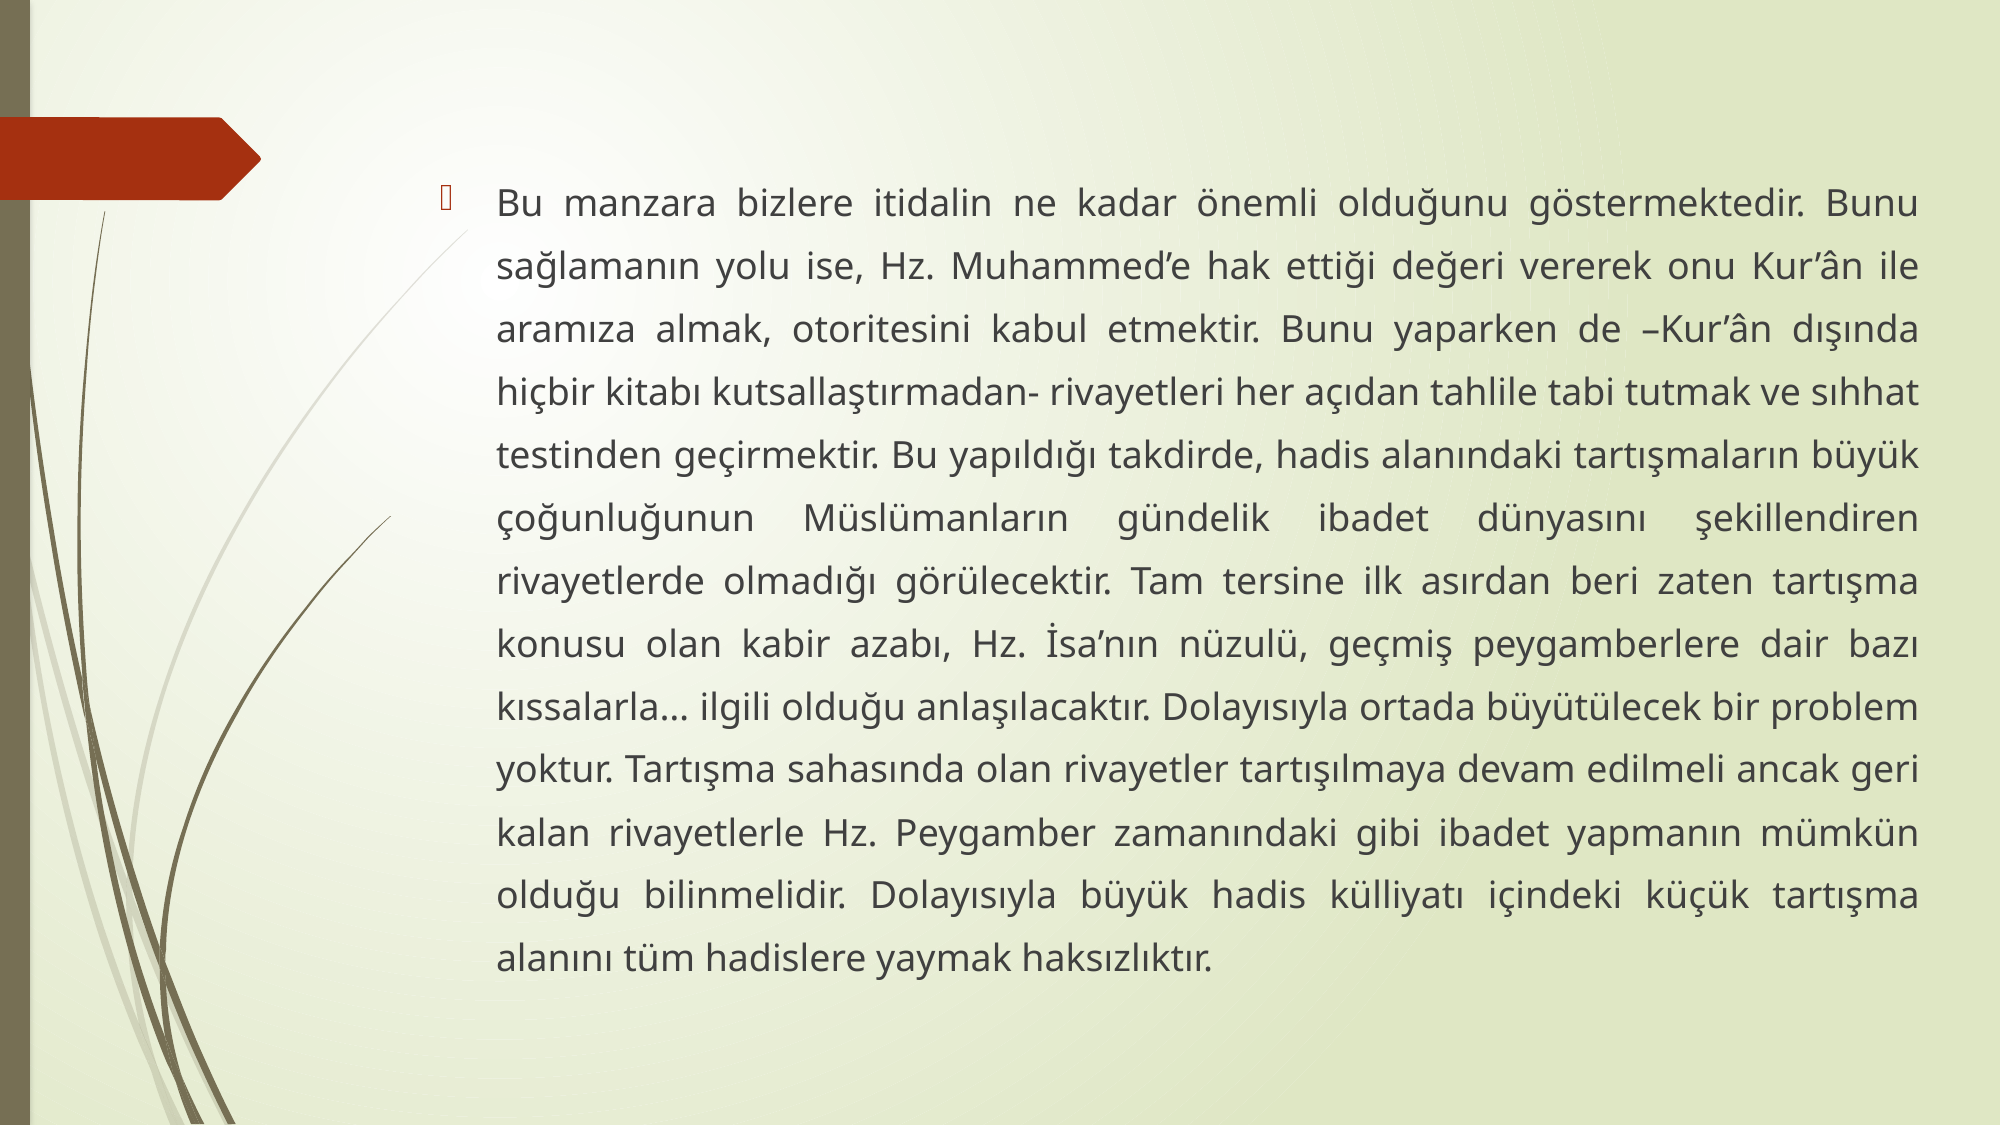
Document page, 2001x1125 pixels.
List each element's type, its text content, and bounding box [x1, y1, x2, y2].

list Bu manzara bizlere itidalin ne kadar önemli olduğunu göstermektedir. Bunu sağlamanın yolu ise, Hz. Muhammed’e hak ettiği değeri vererek onu Kur’ân ile aramıza almak, otoritesini kabul etmektir. Bunu yaparken de –Kur’ân dışında hiçbir kitabı kutsallaştırmadan- rivayetleri her açıdan tahlile tabi tutmak ve sıhhat testinden geçirmektir. Bu yapıldığı takdirde, hadis alanındaki tartışmaların büyük çoğunluğunun Müslümanların gündelik ibadet dünyasını şekillendiren rivayetlerde olmadığı görülecektir. Tam tersine ilk asırdan beri zaten tartışma konusu olan kabir azabı, Hz. İsa’nın nüzulü, geçmiş peygamberlere dair bazı kıssalarla… ilgili olduğu anlaşılacaktır. Dolayısıyla ortada büyütülecek bir problem yoktur. Tartışma sahasında olan rivayetler tartışılmaya devam edilmeli ancak geri kalan rivayetlerle Hz. Peygamber zamanındaki gibi ibadet yapmanın mümkün olduğu bilinmelidir. Dolayısıyla büyük hadis külliyatı içindeki küçük tartışma alanını tüm hadislere yaymak haksızlıktır. [424, 153, 1936, 1094]
